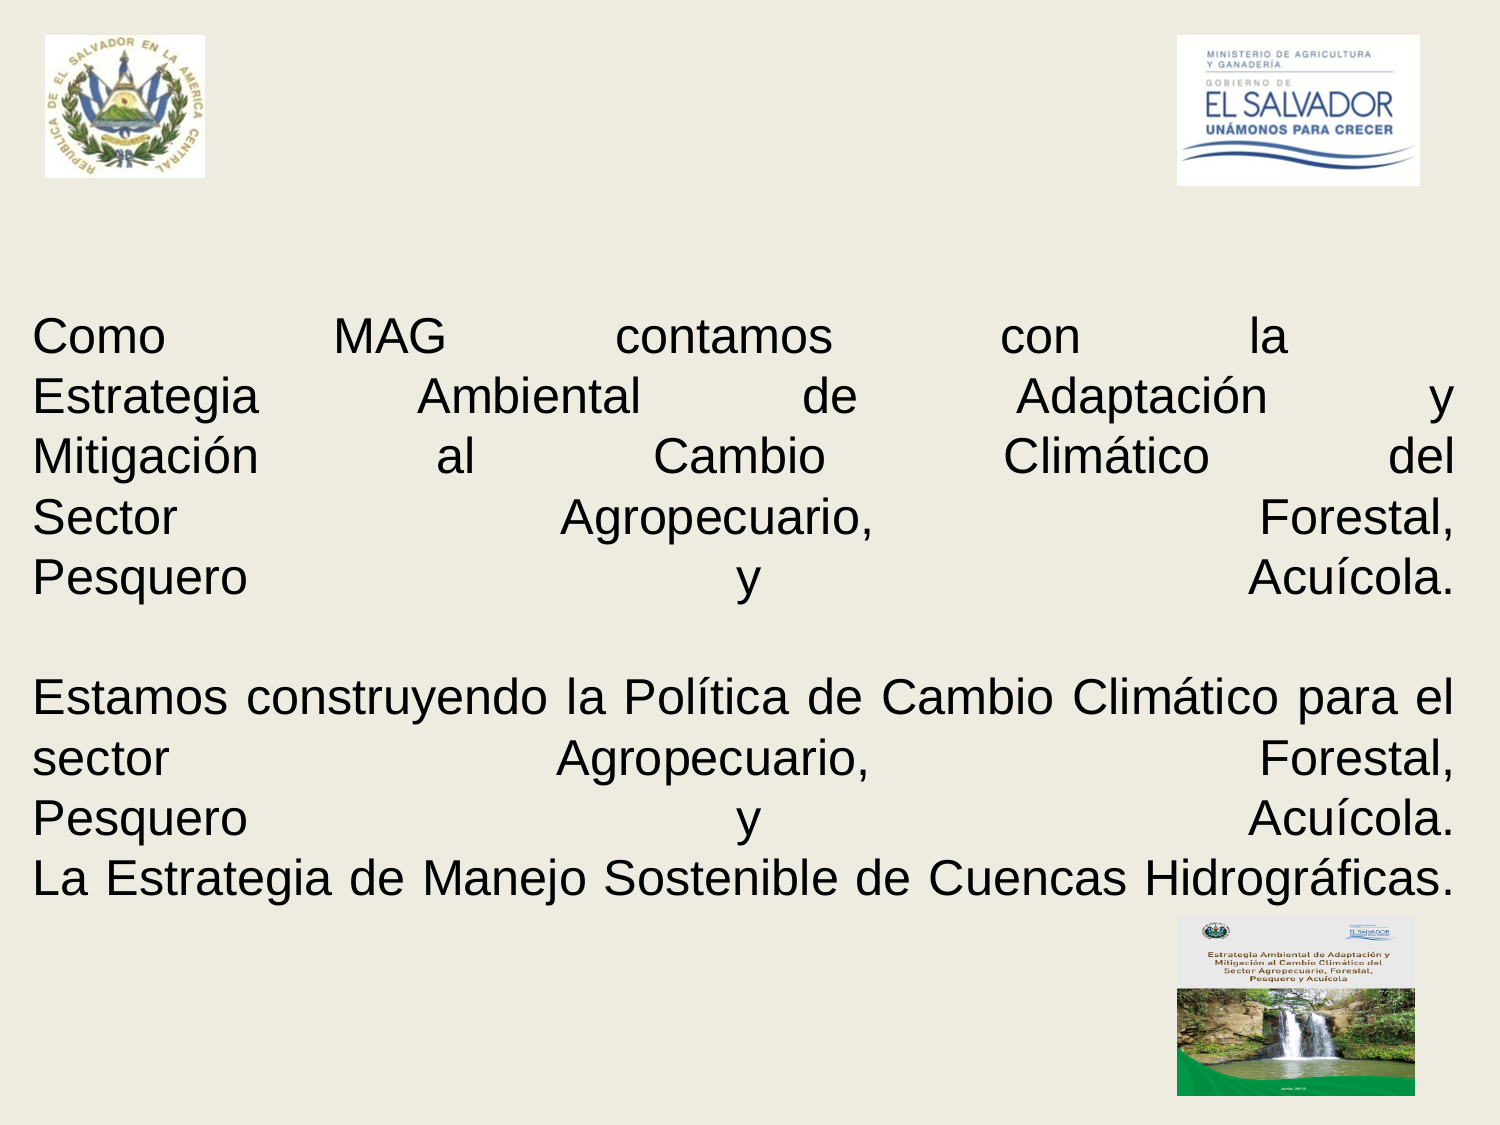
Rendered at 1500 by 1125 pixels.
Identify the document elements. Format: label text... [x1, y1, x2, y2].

title Como MAG contamos con la Estrategia Ambiental de Adaptación y Mitigación al Cambio Climático del Sector Agropecuario, Forestal, Pesquero y Acuícola. Estamos construyendo la Política de Cambio Climático para el sector Agropecuario, Forestal, Pesquero y Acuícola. La Estrategia de Manejo Sostenible de Cuencas Hidrográficas. [17, 212, 1471, 1106]
picture [1176, 35, 1420, 186]
picture [1176, 916, 1416, 1096]
picture [45, 35, 205, 178]
